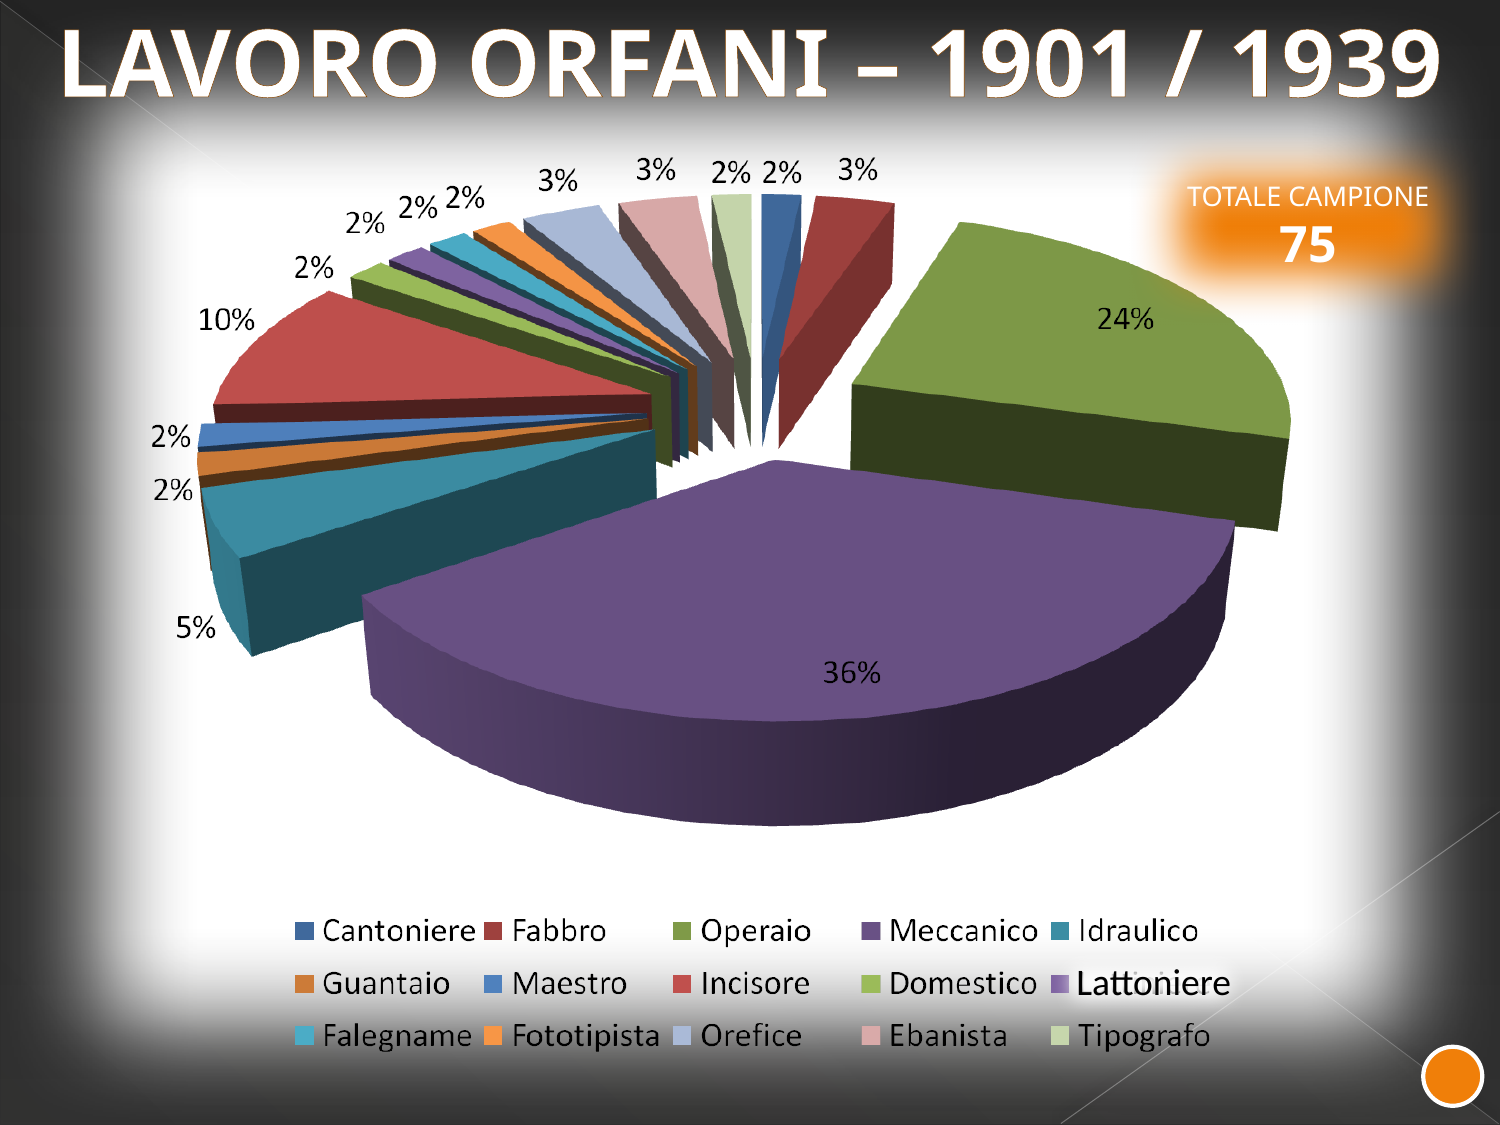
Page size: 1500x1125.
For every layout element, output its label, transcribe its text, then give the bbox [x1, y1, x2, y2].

picture [76, 136, 1436, 1072]
text_box LAVORO ORFANI – 1901 / 1939 [0, 0, 1500, 123]
text_box [1421, 1044, 1485, 1108]
